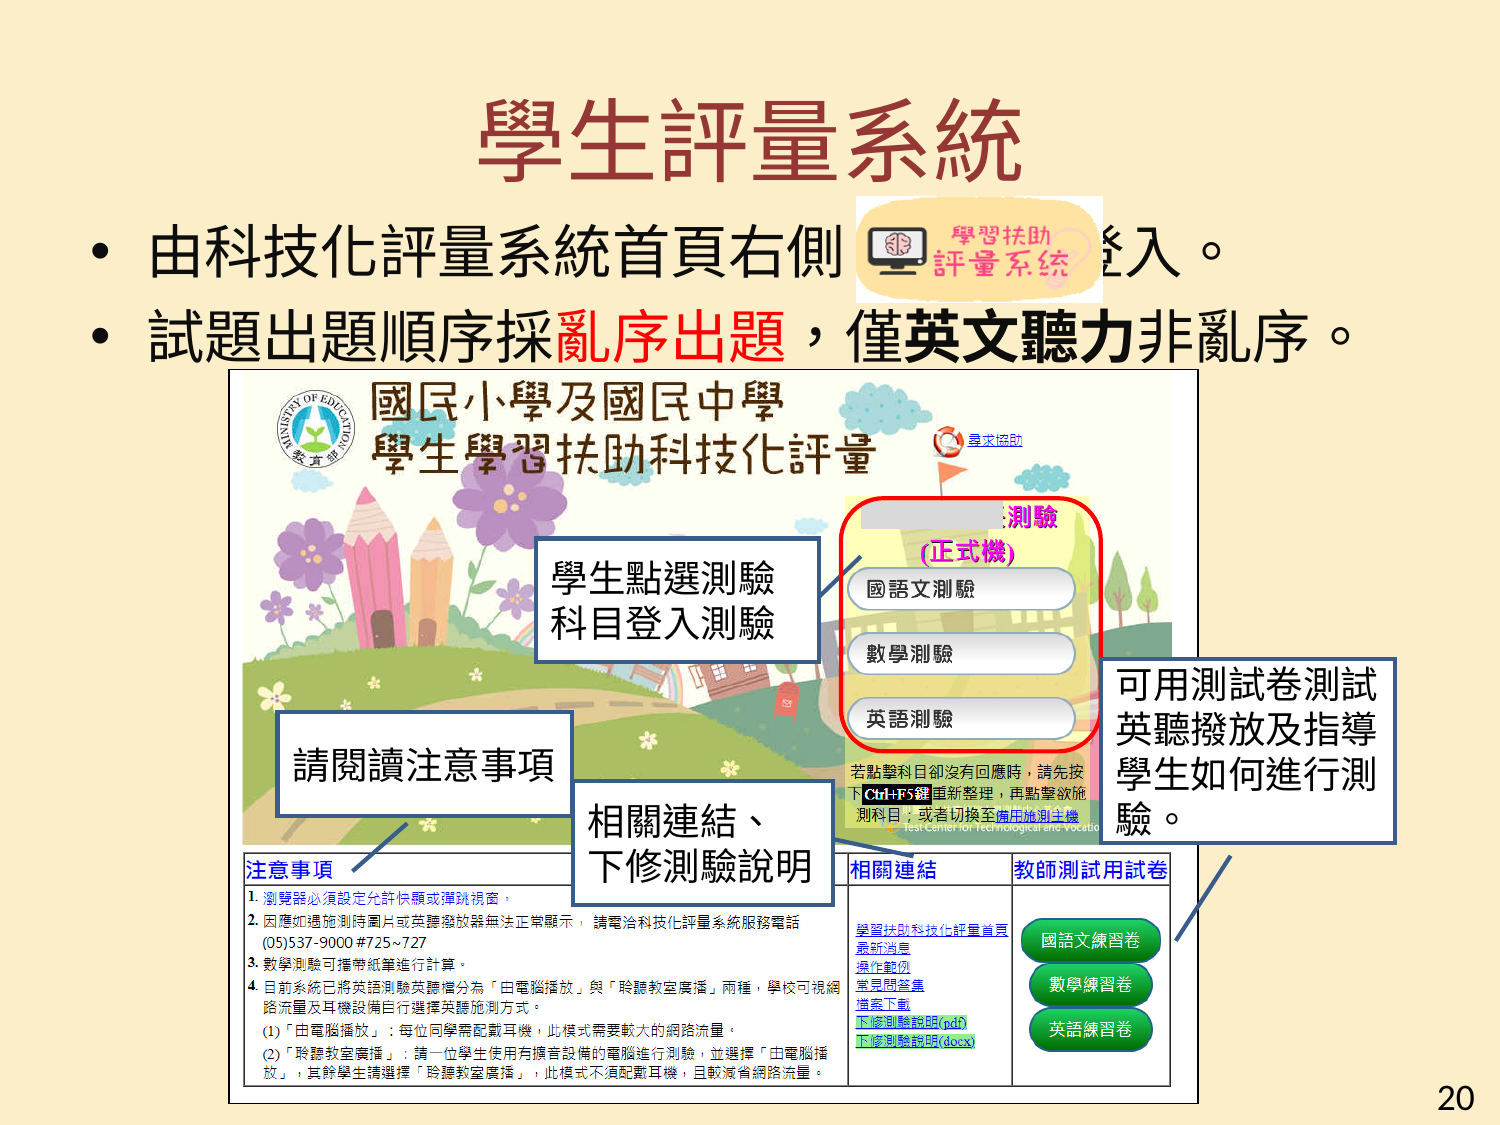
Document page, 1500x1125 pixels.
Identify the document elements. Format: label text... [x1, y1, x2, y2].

title 學生評量系統 [75, 45, 1425, 233]
text_box 可用測試卷測試英聽撥放及指導學生如何進行測驗。 [1198, 658, 1396, 844]
text_box 20 [1139, 1065, 1490, 1125]
text_box 由科技化評量系統首頁右側 登入。 試題出題順序採亂序出題，僅英文聽力非亂序。 [74, 208, 1425, 386]
picture [856, 196, 1103, 303]
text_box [229, 370, 1198, 1103]
